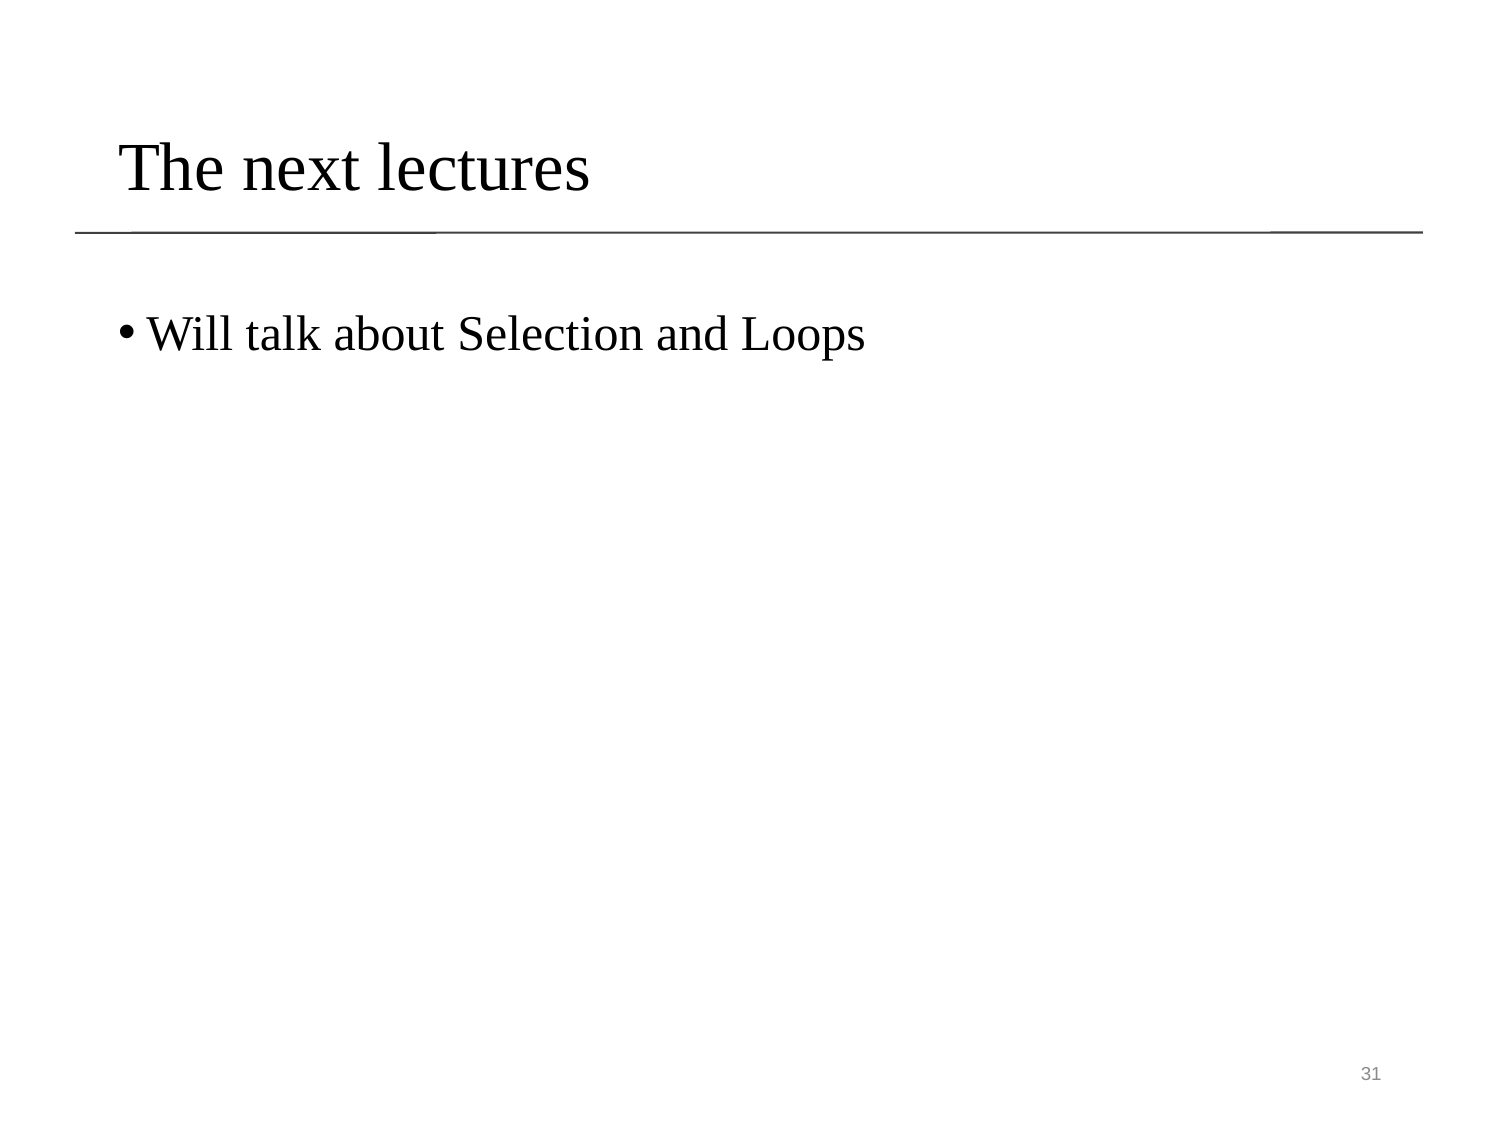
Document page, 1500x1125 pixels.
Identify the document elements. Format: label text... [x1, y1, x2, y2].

slide_number 31 [1059, 1042, 1397, 1103]
list Will talk about Selection and Loops [103, 299, 1397, 1014]
title The next lectures [103, 59, 1397, 278]
